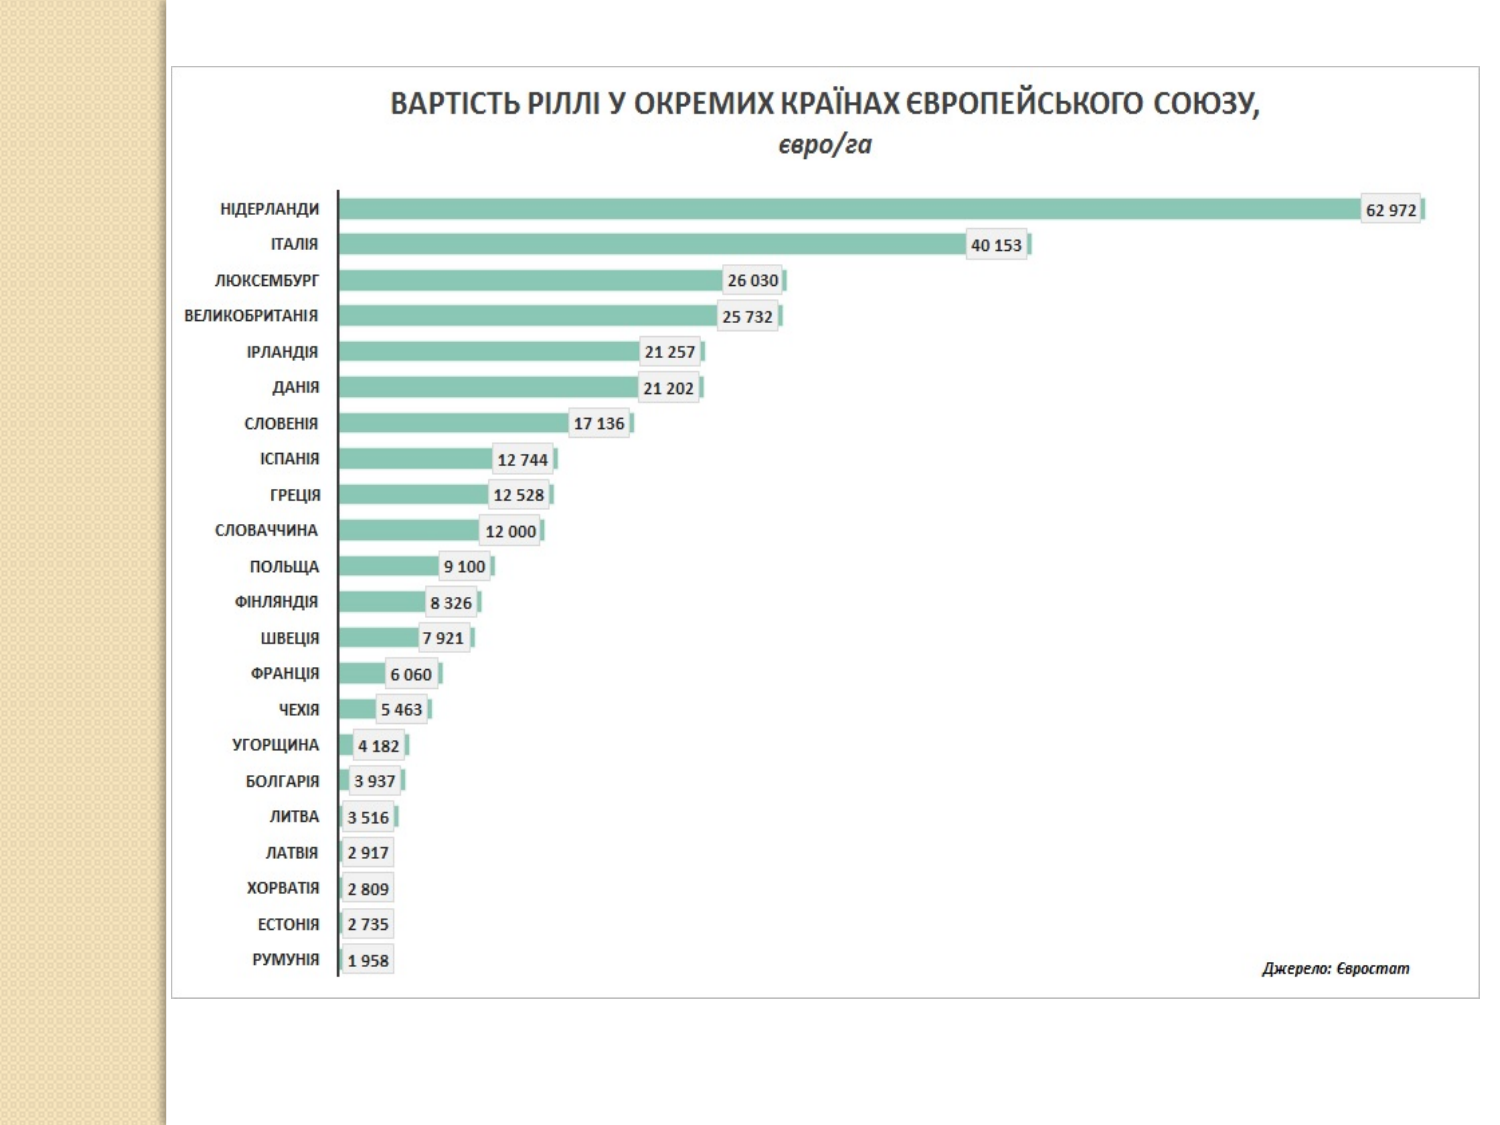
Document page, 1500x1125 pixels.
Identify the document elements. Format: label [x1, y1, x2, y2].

picture [170, 66, 1480, 999]
